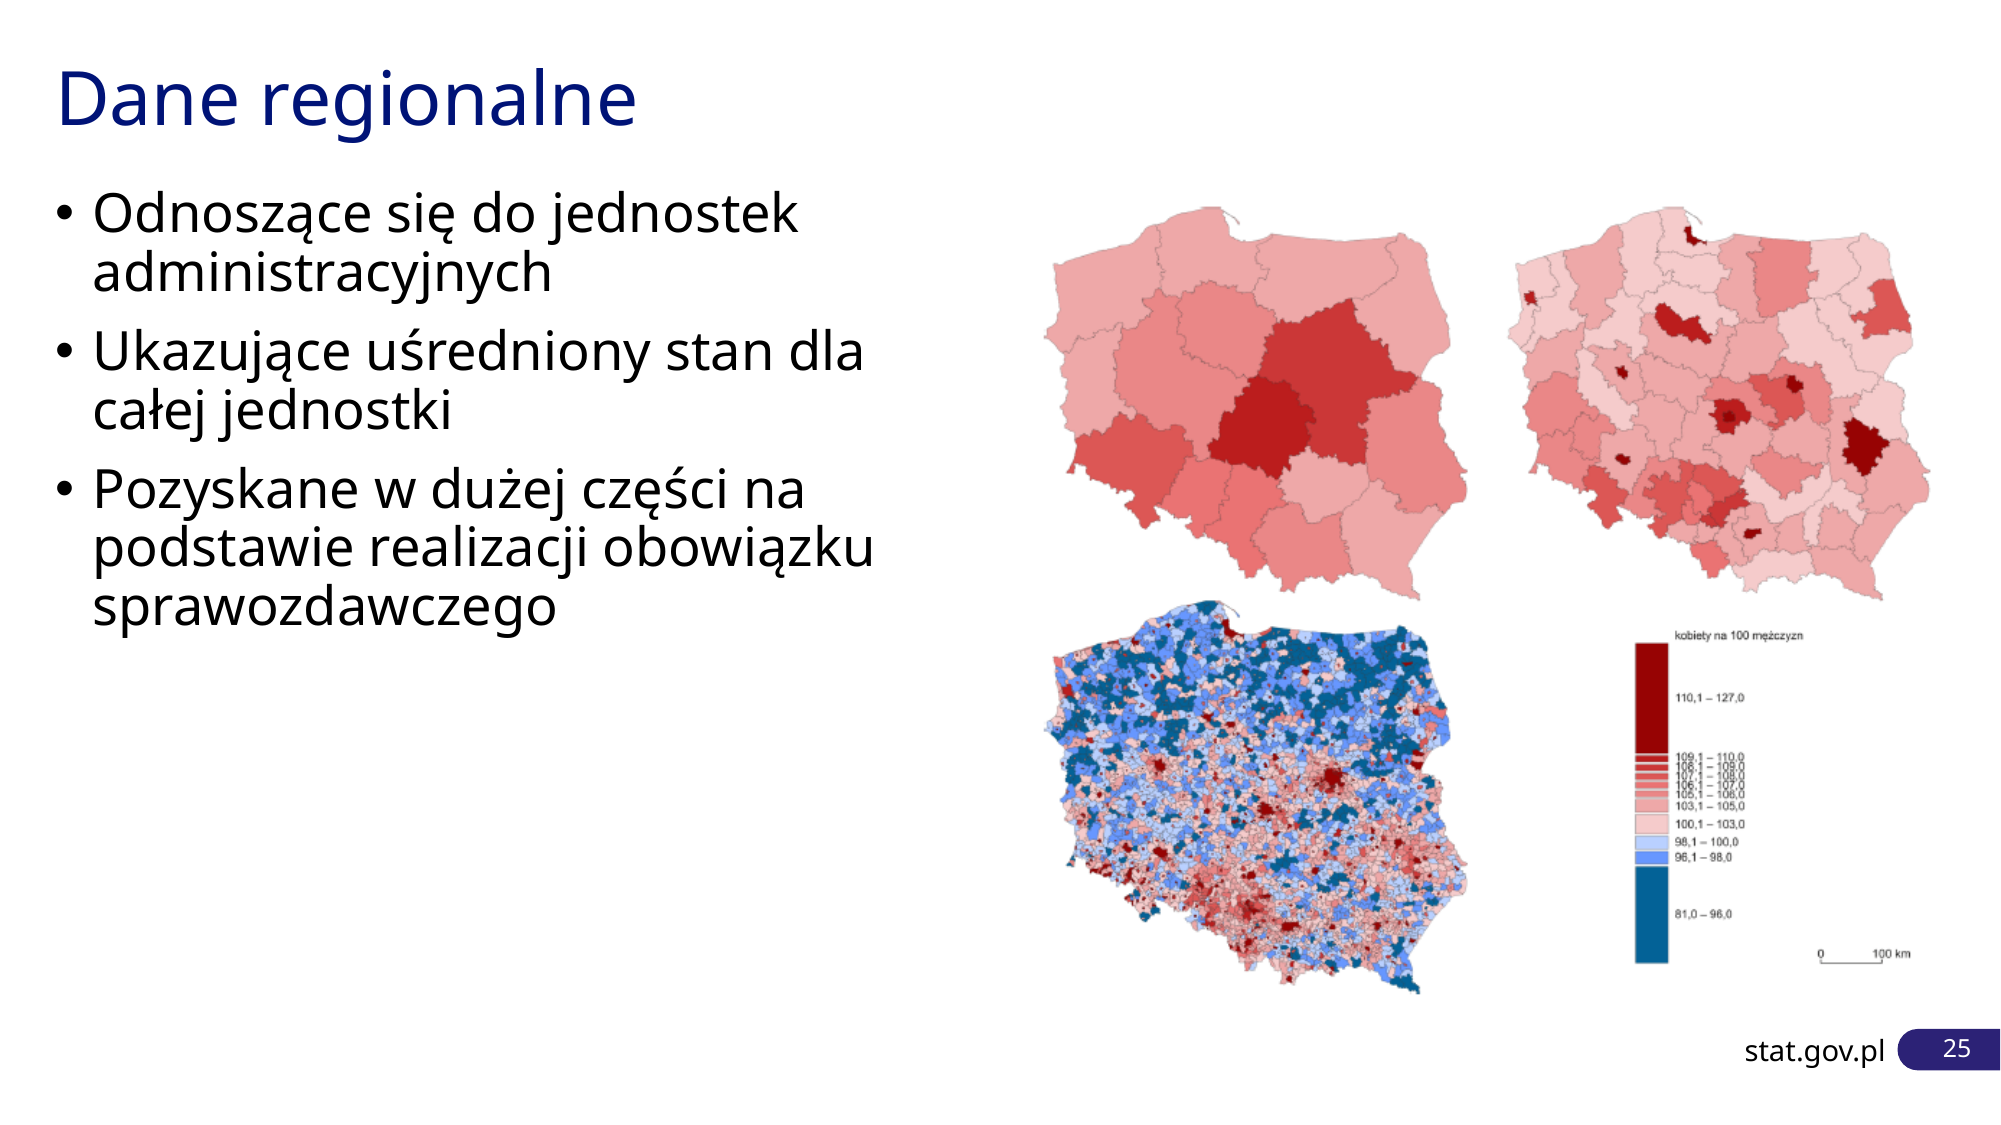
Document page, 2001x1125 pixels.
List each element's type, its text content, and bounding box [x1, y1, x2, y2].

title Dane regionalne [55, 31, 1945, 150]
list Odnoszące się do jednostek administracyjnych Ukazujące uśredniony stan dla całej jednostki Pozyskane w dużej części na podstawie realizacji obowiązku sprawozdawczego [55, 178, 953, 1006]
picture [1008, 178, 1945, 1006]
